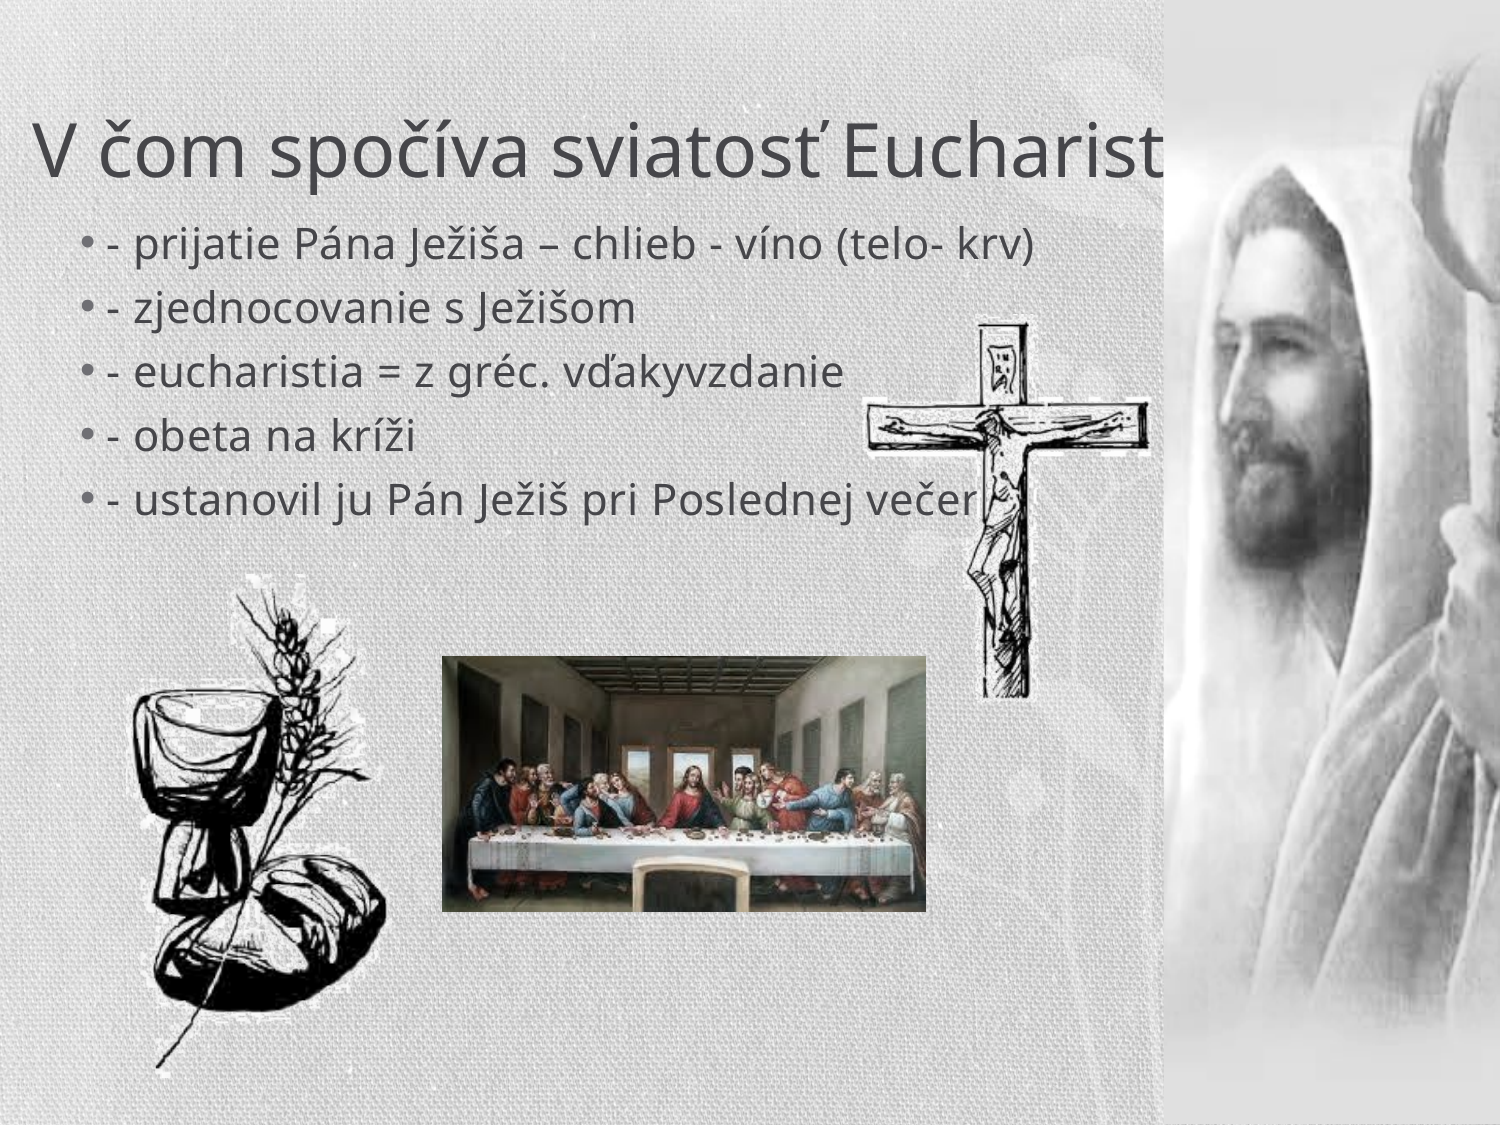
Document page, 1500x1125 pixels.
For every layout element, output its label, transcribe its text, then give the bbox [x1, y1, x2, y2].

title V čom spočíva sviatosť Eucharistie? [17, 25, 1161, 201]
picture [125, 574, 392, 1078]
picture [442, 0, 1500, 1124]
list - prijatie Pána Ježiša – chlieb - víno (telo- krv) - zjednocovanie s Ježišom - eucharistia = z gréc. vďakyvzdanie - obeta na kríži - ustanovil ju Pán Ježiš pri Poslednej večeri [64, 208, 1077, 570]
